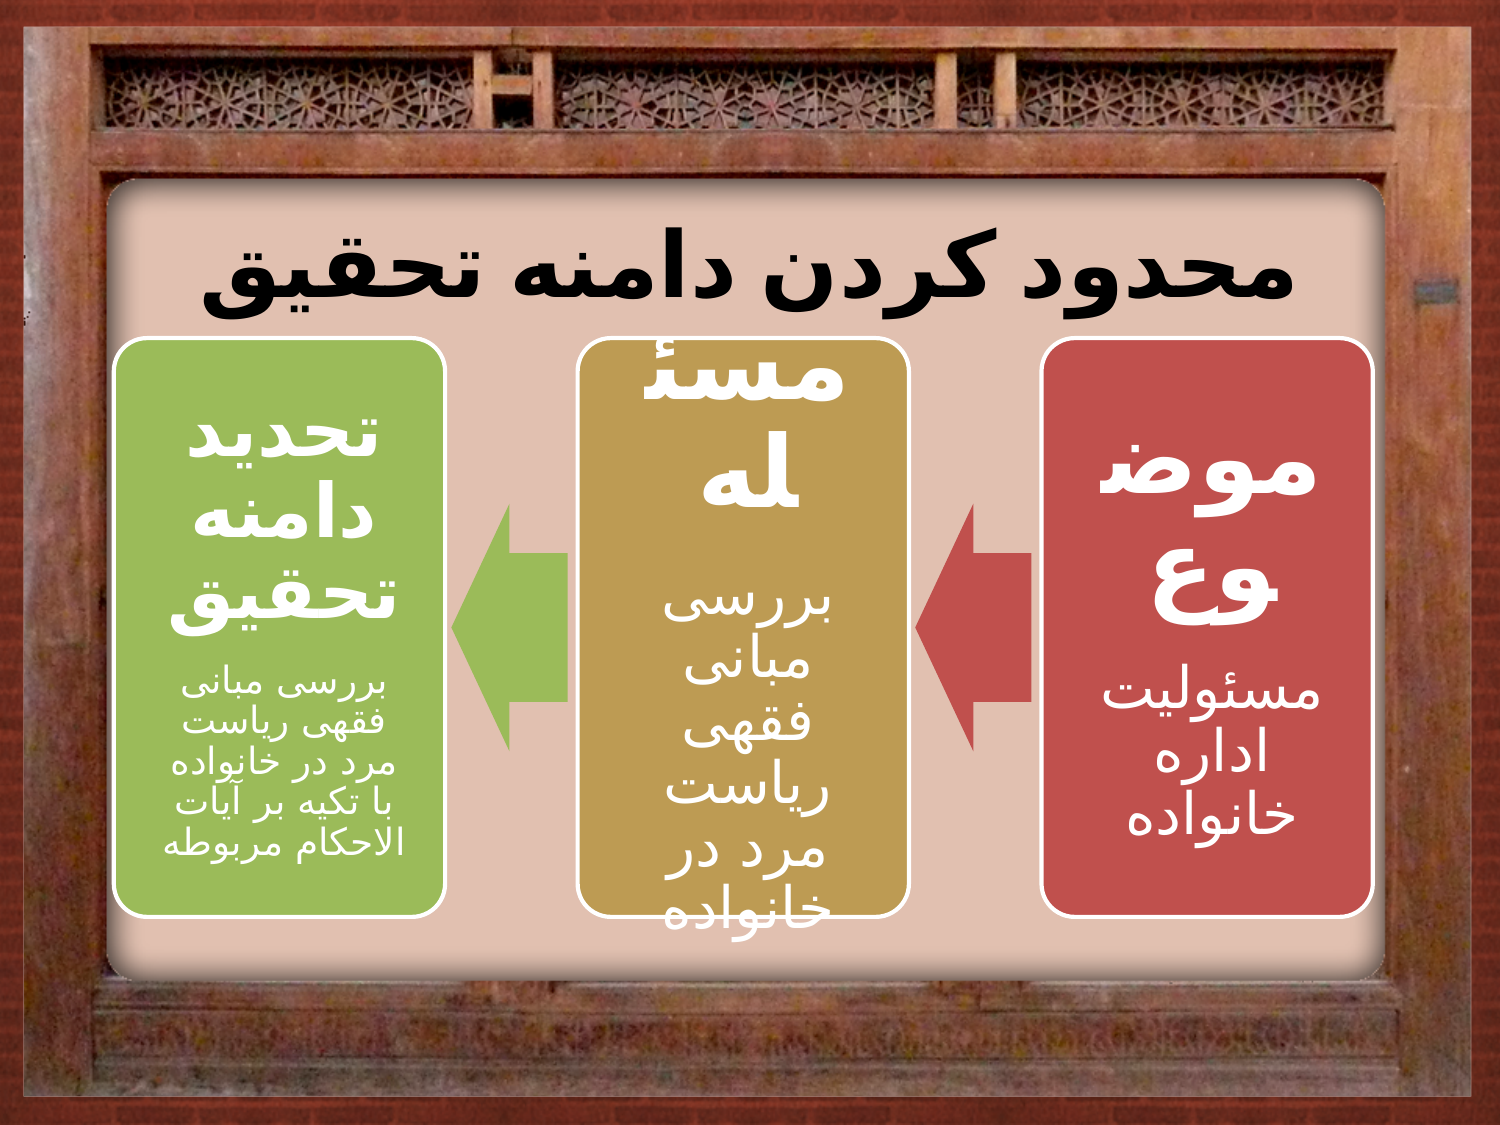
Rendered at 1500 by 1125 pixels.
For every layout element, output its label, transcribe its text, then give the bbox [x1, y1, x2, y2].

title محدود کردن دامنه تحقیق [135, 196, 1365, 327]
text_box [111, 337, 1375, 918]
picture [0, 0, 1500, 1125]
